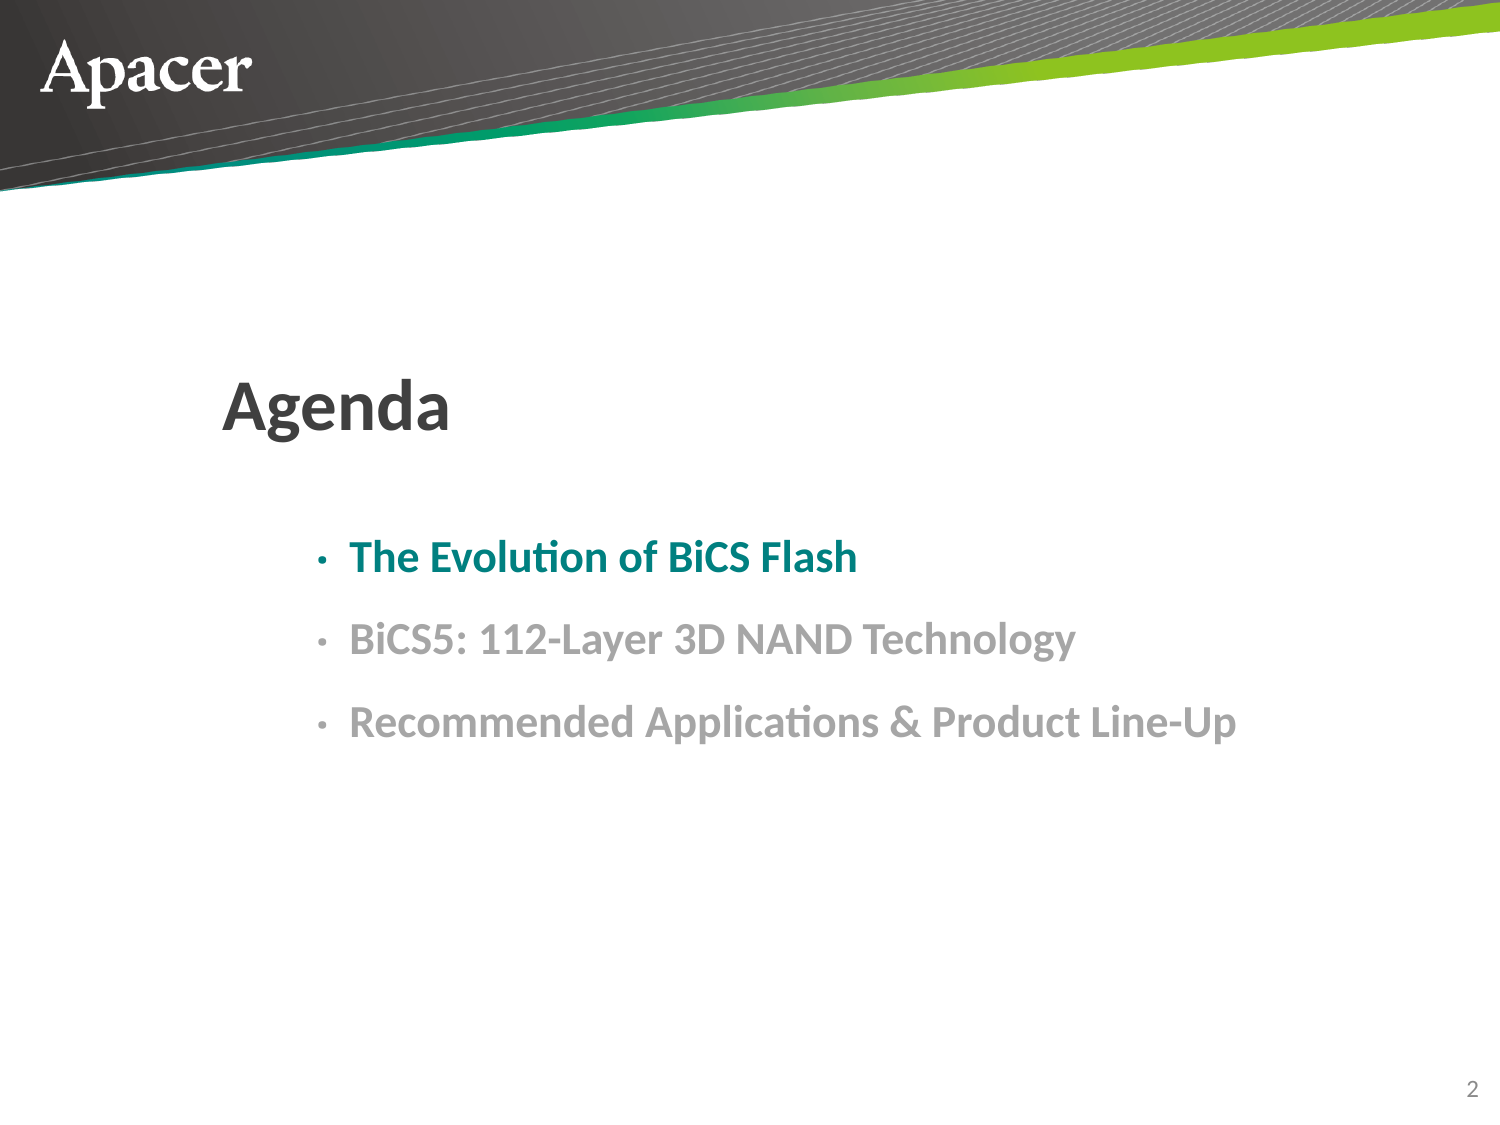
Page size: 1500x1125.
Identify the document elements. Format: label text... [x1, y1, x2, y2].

text_box Agenda [207, 349, 610, 453]
slide_number 2 [1144, 1057, 1495, 1118]
text_box ‧ The Evolution of BiCS Flash ‧ BiCS5: 112-Layer 3D NAND Technology ‧ Recommended Applications & Product Line-Up [301, 491, 1317, 754]
picture [0, 0, 1500, 1125]
